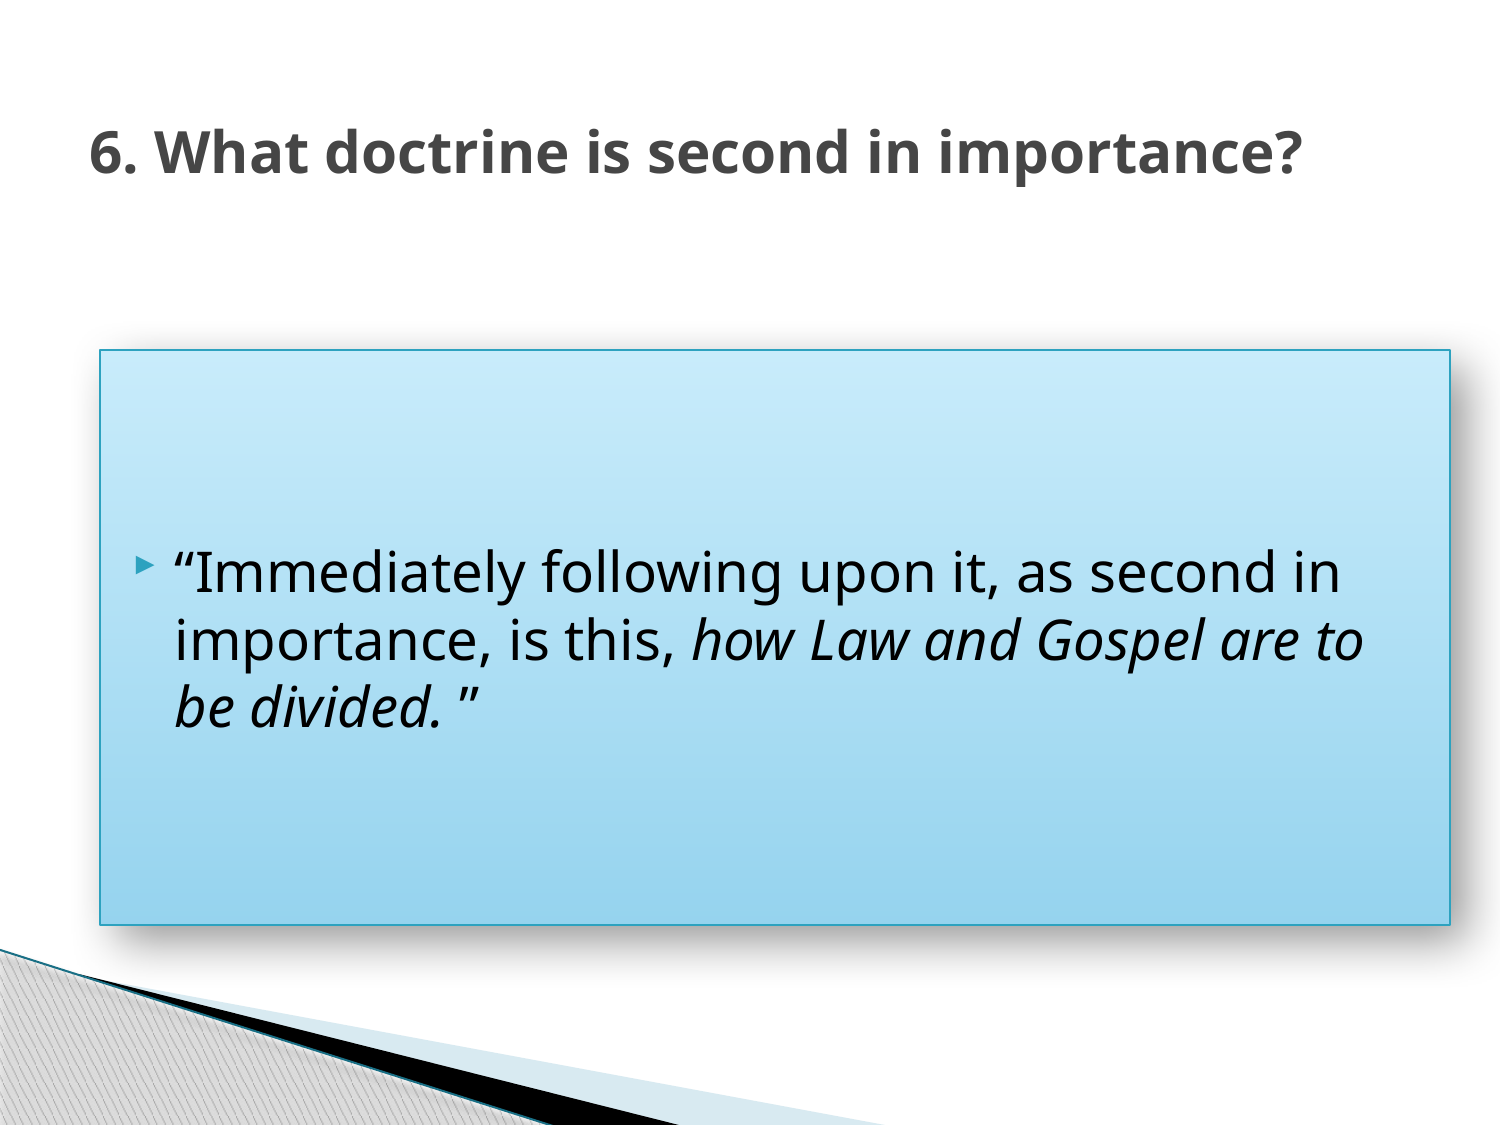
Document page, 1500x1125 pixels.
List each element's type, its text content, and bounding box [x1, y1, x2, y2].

list “Immediately following upon it, as second in importance, is this, how Law and Gospel are to be divided. ” [99, 349, 1451, 926]
title 6. What doctrine is second in importance? [75, 45, 1425, 325]
